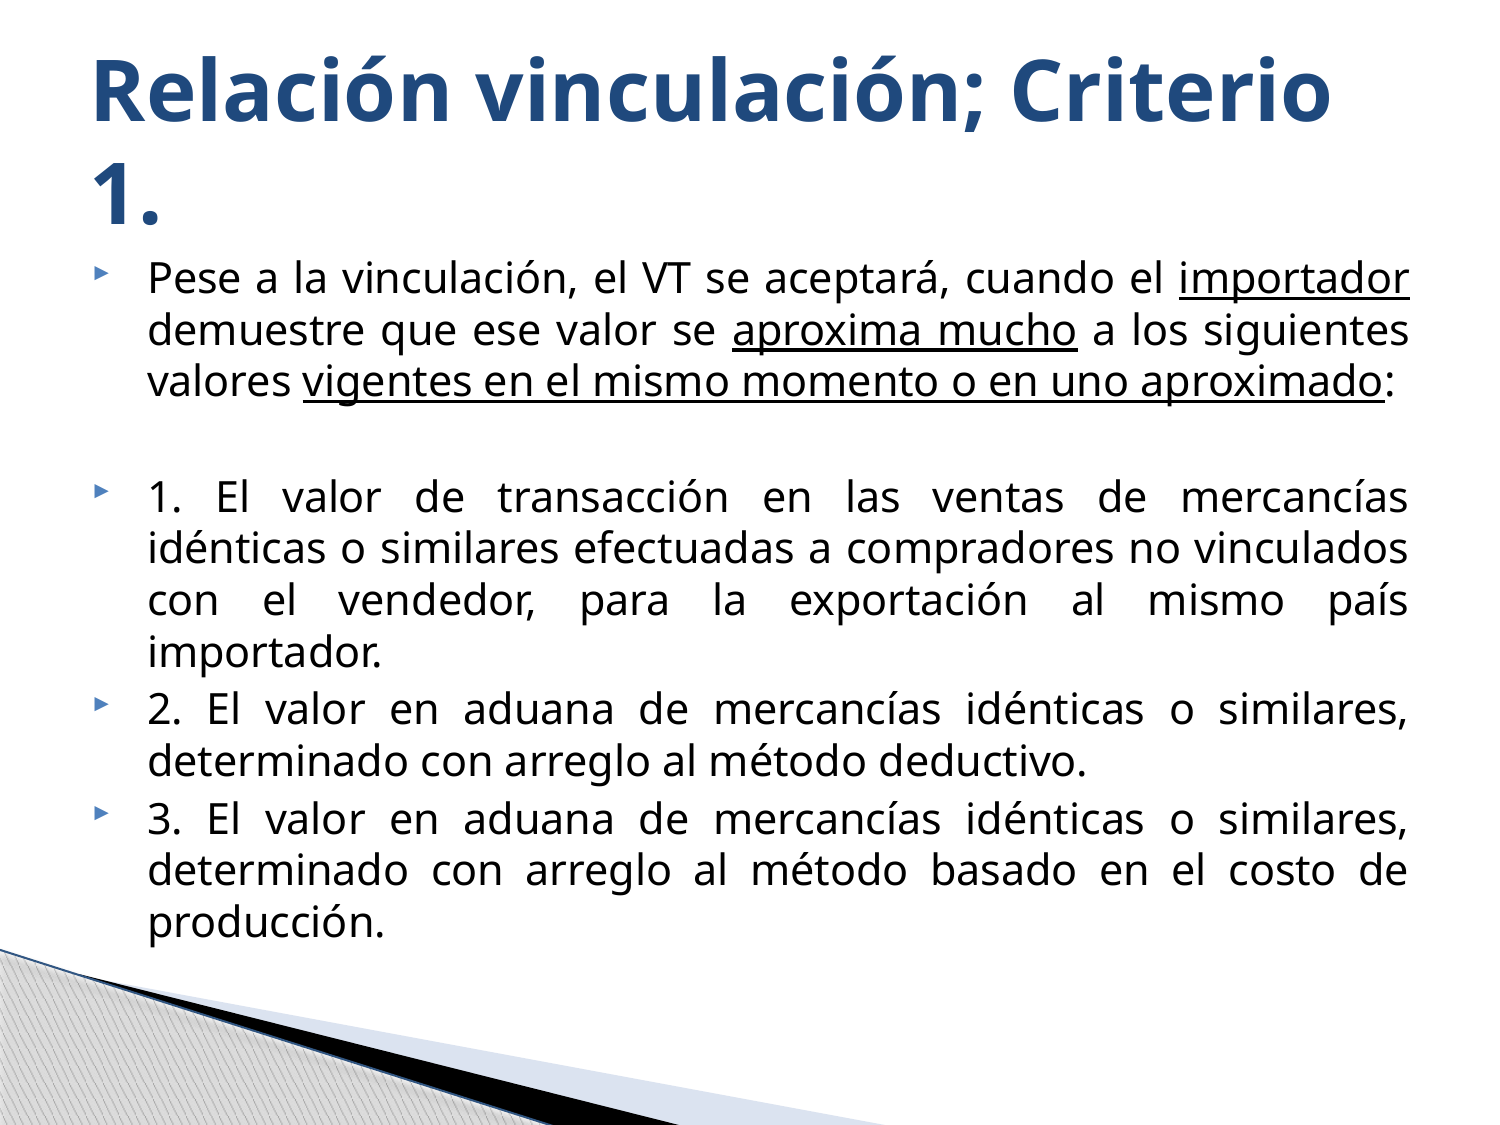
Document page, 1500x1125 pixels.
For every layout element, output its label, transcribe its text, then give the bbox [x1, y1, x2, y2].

title Relación vinculación; Criterio 1. [75, 45, 1425, 233]
list Pese a la vinculación, el VT se aceptará, cuando el importador demuestre que ese valor se aproxima mucho a los siguientes valores vigentes en el mismo momento o en uno aproximado: 1. El valor de transacción en las ventas de mercancías idénticas o similares efectuadas a compradores no vinculados con el vendedor, para la exportación al mismo país importador. 2. El valor en aduana de mercancías idénticas o similares, determinado con arreglo al método deductivo. 3. El valor en aduana de mercancías idénticas o similares, determinado con arreglo al método basado en el costo de producción. [75, 243, 1425, 986]
